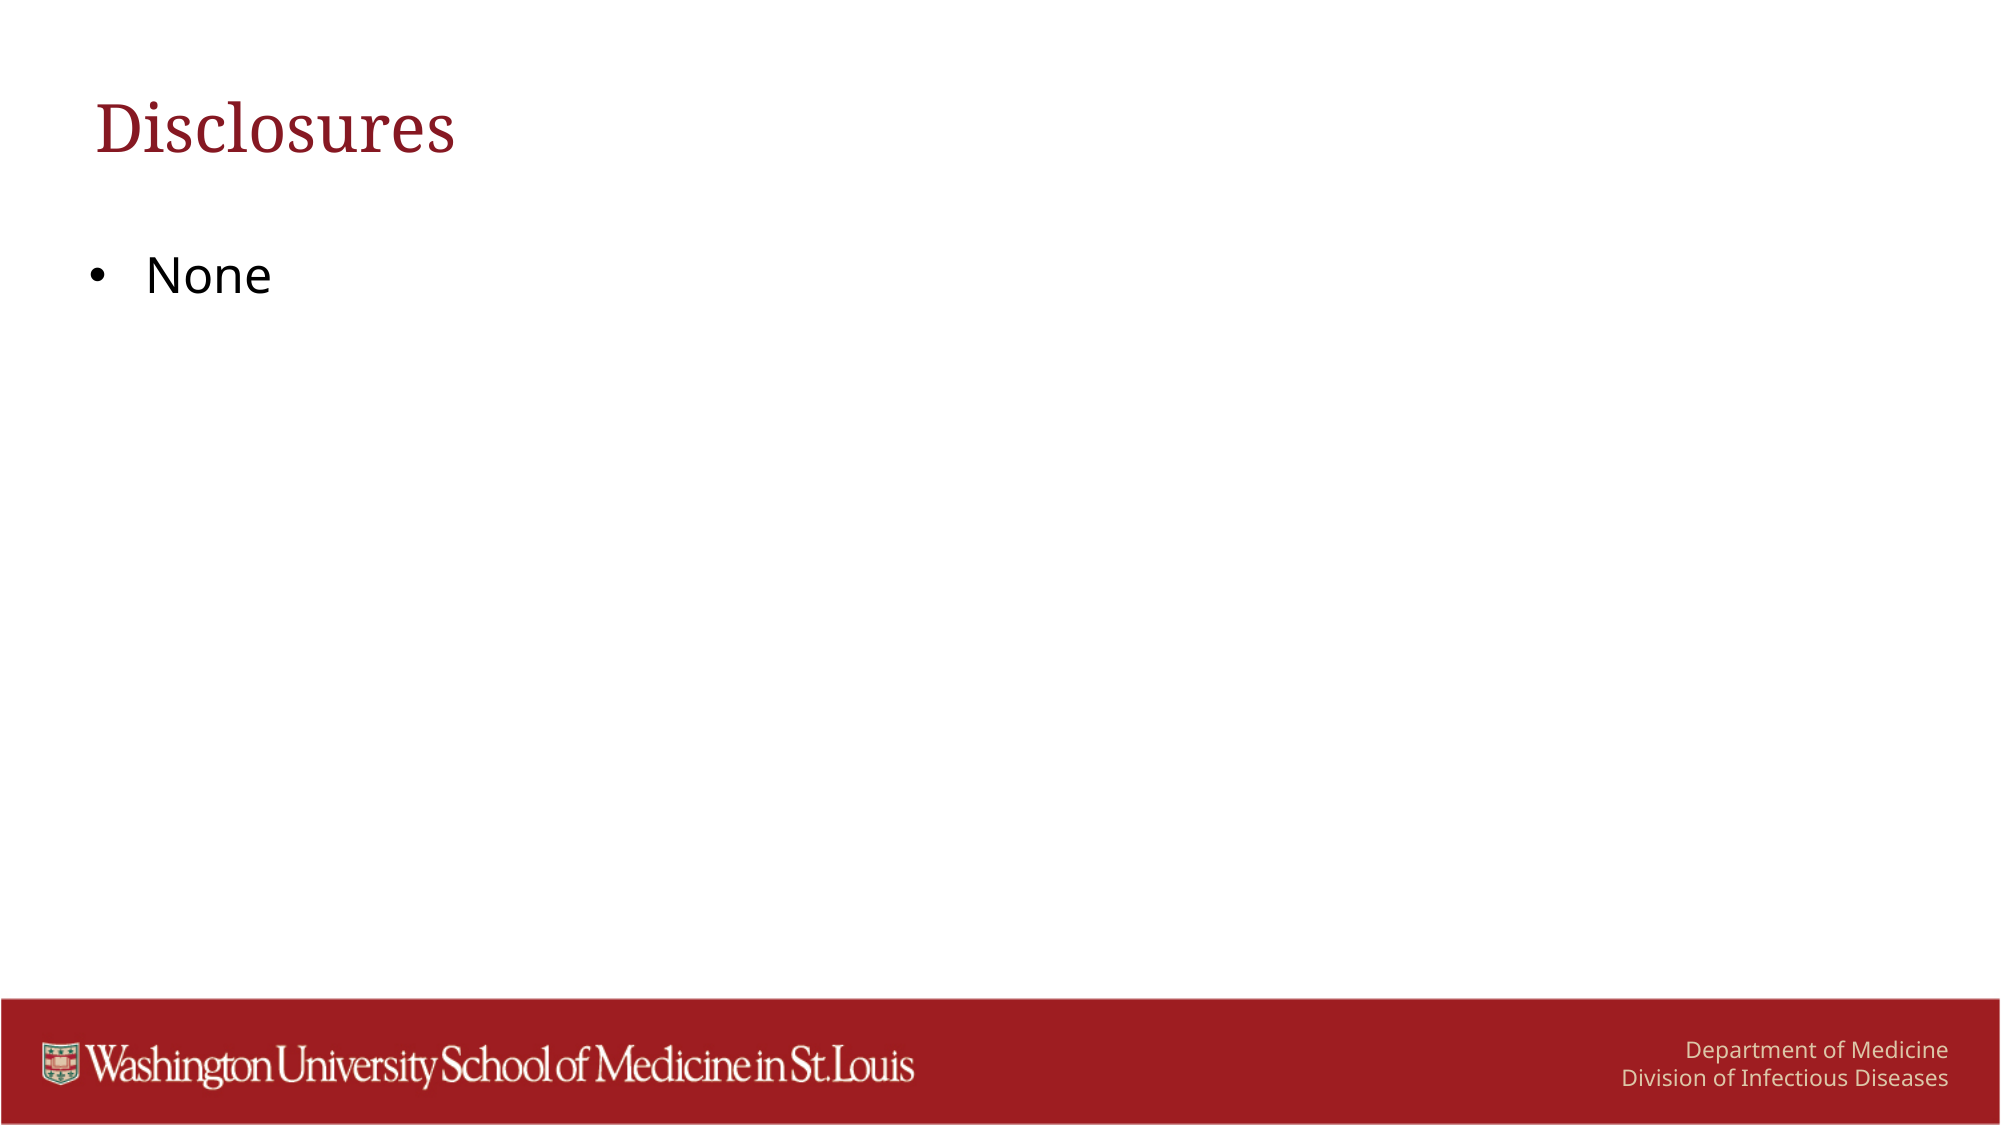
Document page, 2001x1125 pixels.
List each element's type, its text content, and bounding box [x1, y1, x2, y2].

picture [0, 0, 2001, 1125]
title Disclosures [80, 77, 1757, 175]
subtitle None [73, 242, 1589, 918]
